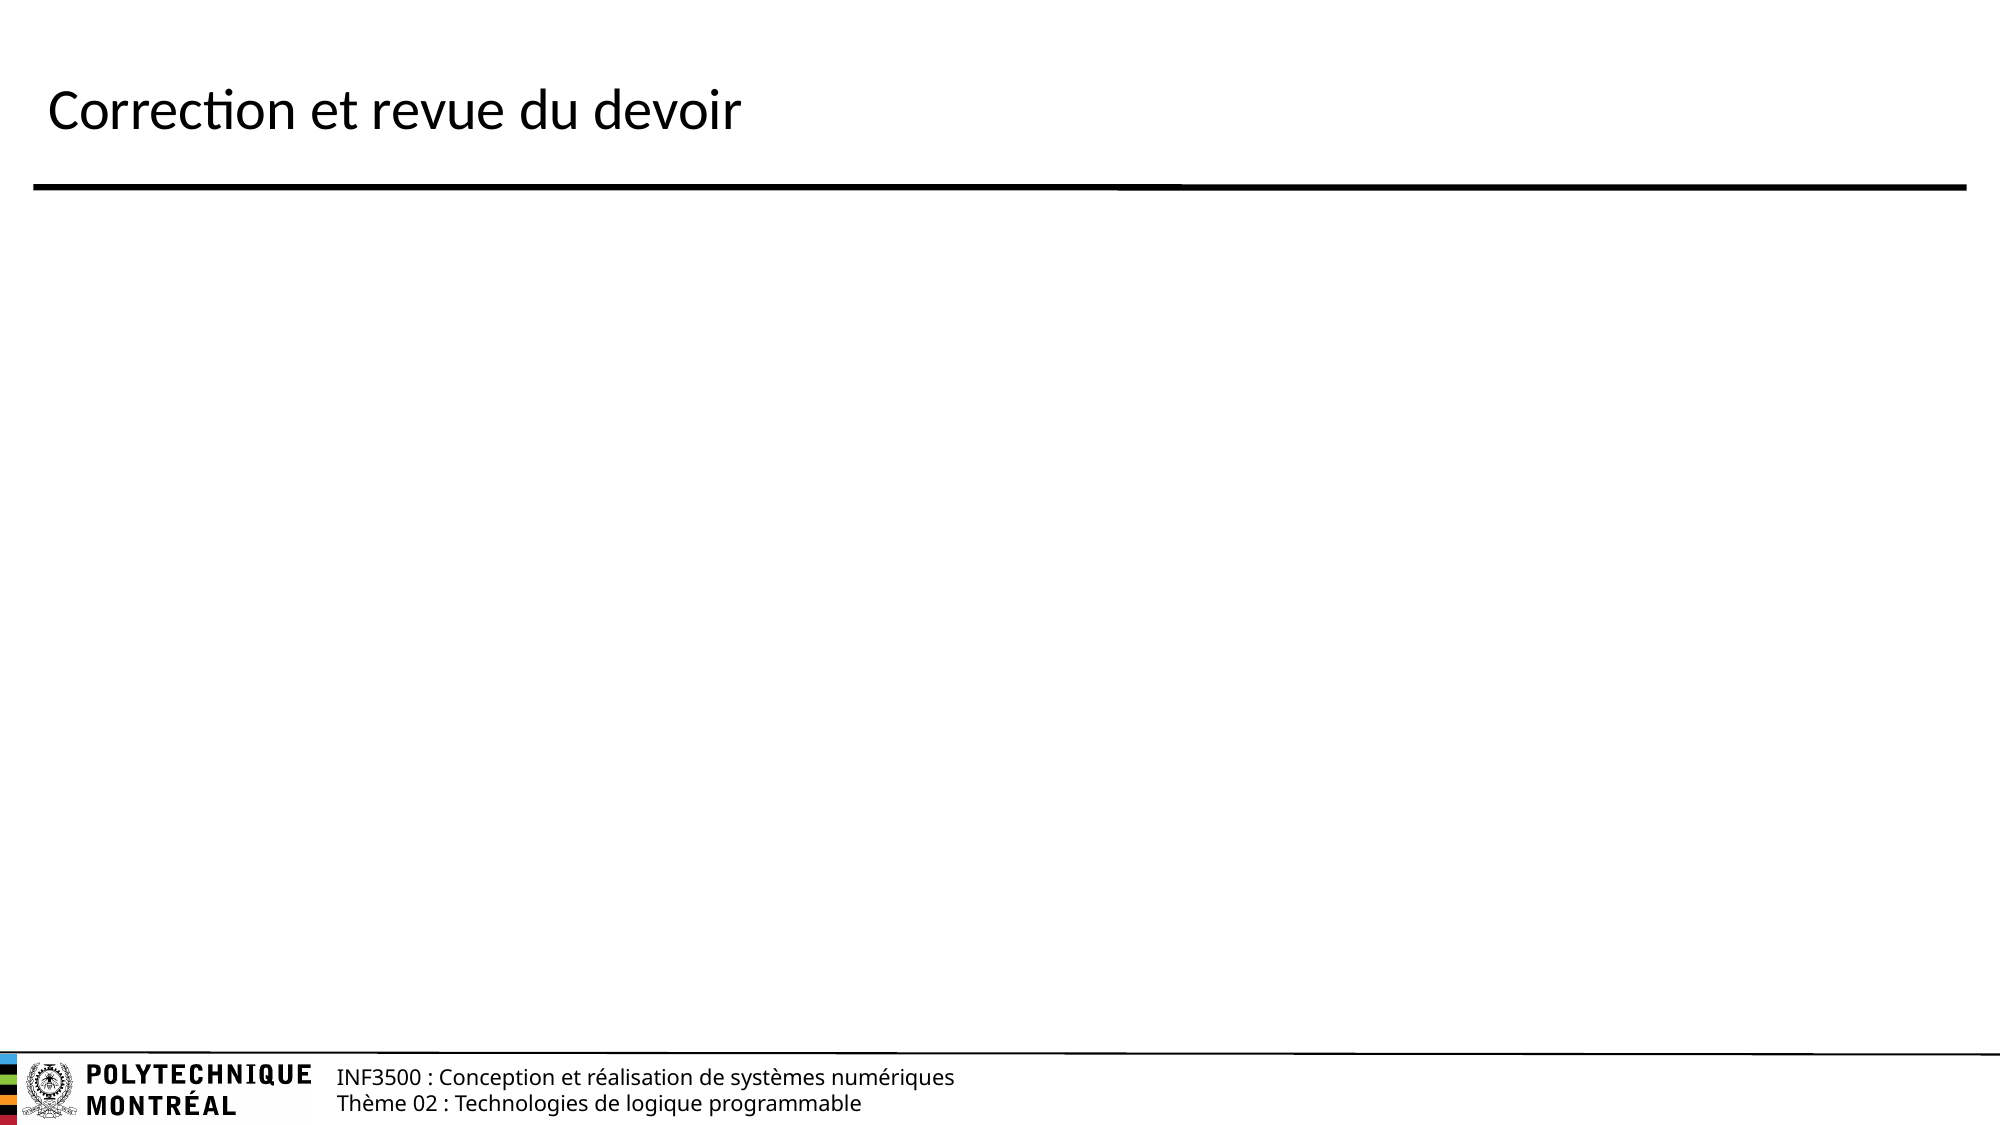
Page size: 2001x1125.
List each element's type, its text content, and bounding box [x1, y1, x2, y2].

title Correction et revue du devoir [33, 24, 1967, 188]
picture [0, 1054, 311, 1125]
